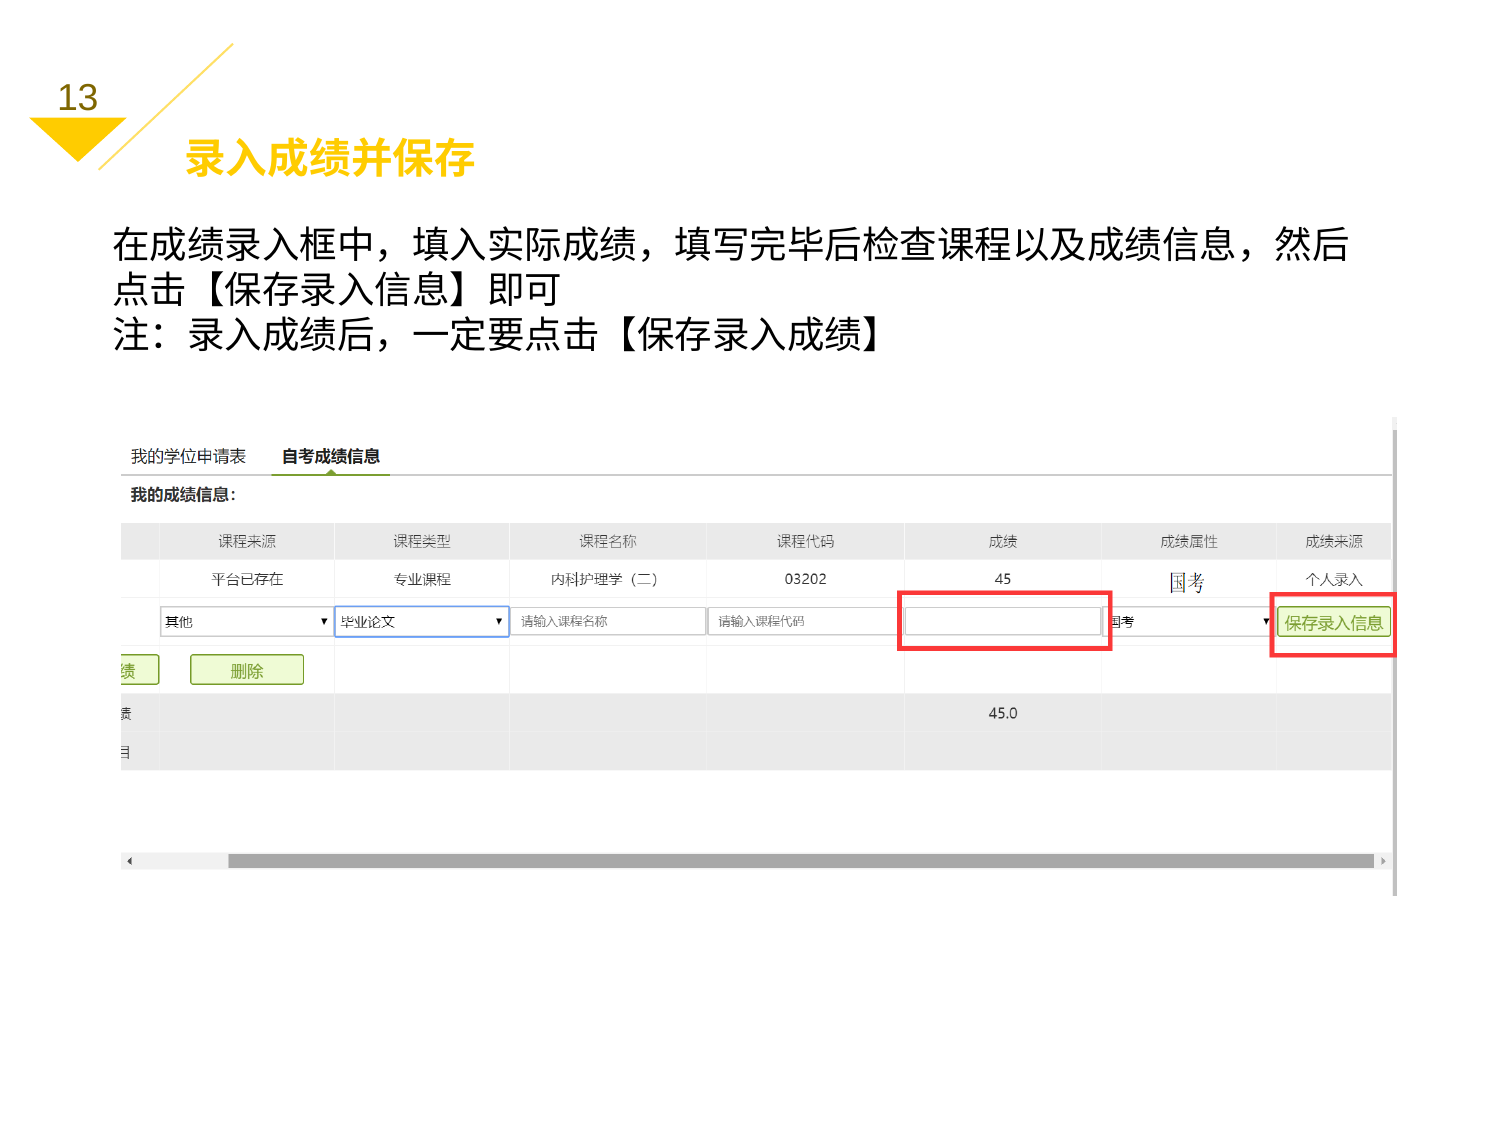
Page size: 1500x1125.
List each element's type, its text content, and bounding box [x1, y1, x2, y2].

picture [1167, 570, 1207, 594]
text_box 在成绩录入框中，填入实际成绩，填写完毕后检查课程以及成绩信息，然后点击【保存录入信息】即可 注：录入成绩后，一定要点击【保存录入成绩】 [97, 214, 1392, 364]
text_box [25, 16, 876, 215]
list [103, 417, 1397, 896]
